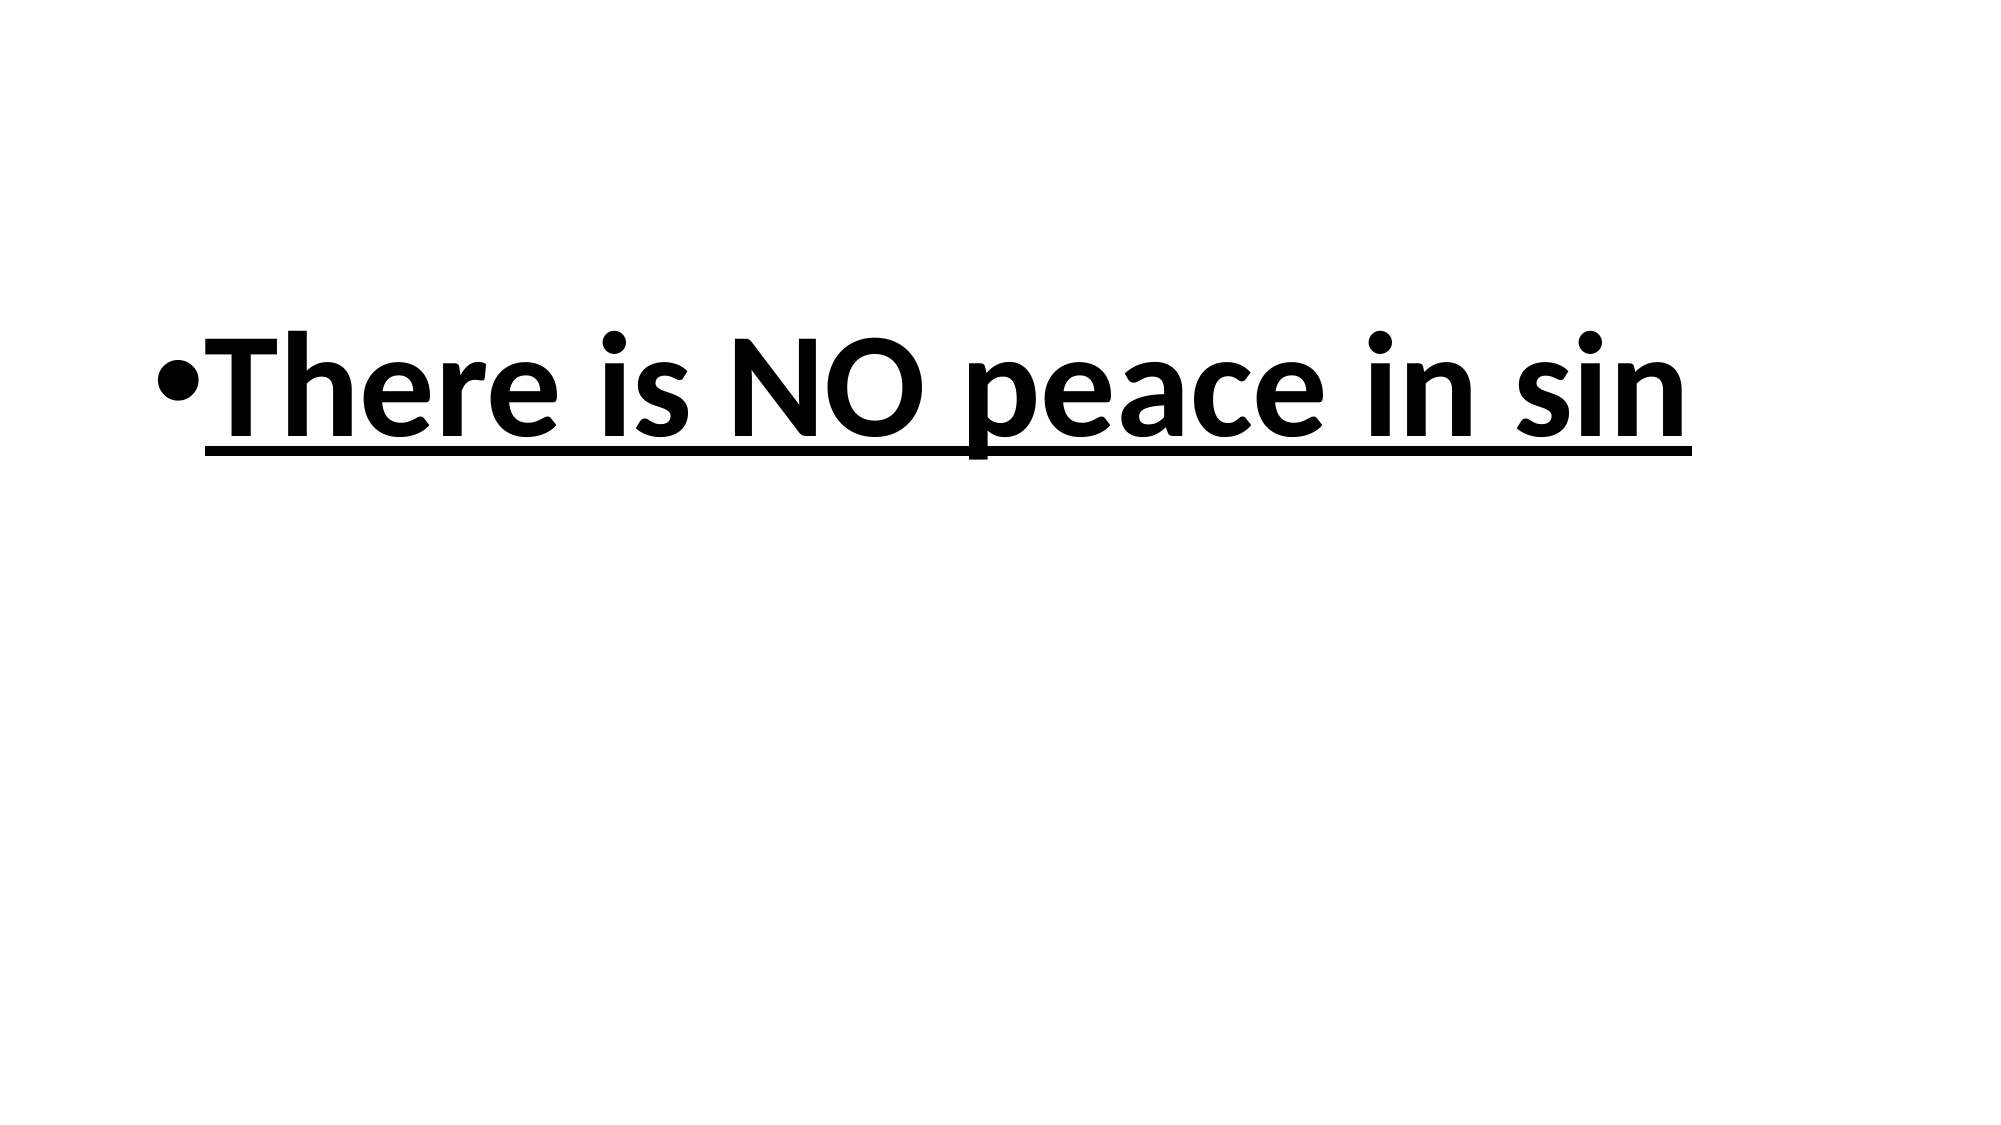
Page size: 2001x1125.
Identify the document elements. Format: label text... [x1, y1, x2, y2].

list There is NO peace in sin [137, 299, 1863, 1014]
